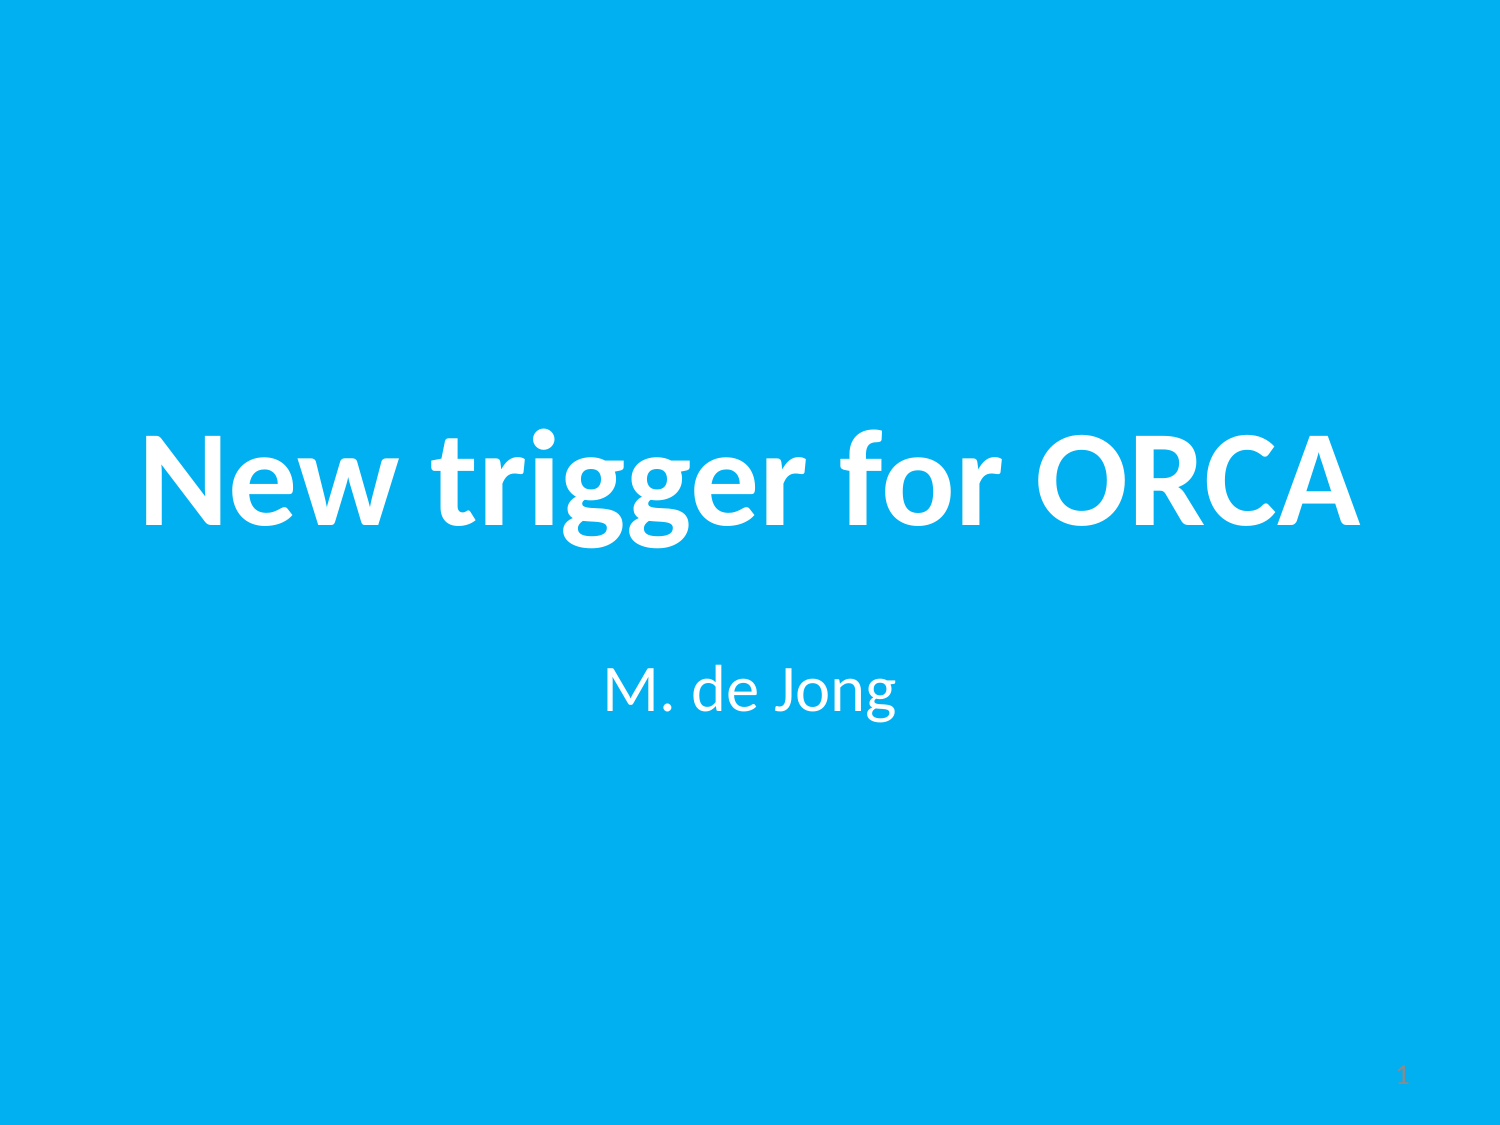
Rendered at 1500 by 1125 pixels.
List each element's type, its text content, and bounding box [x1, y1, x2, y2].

title New trigger for ORCA [112, 349, 1388, 591]
slide_number 1 [1074, 1042, 1425, 1103]
subtitle M. de Jong [225, 637, 1275, 925]
